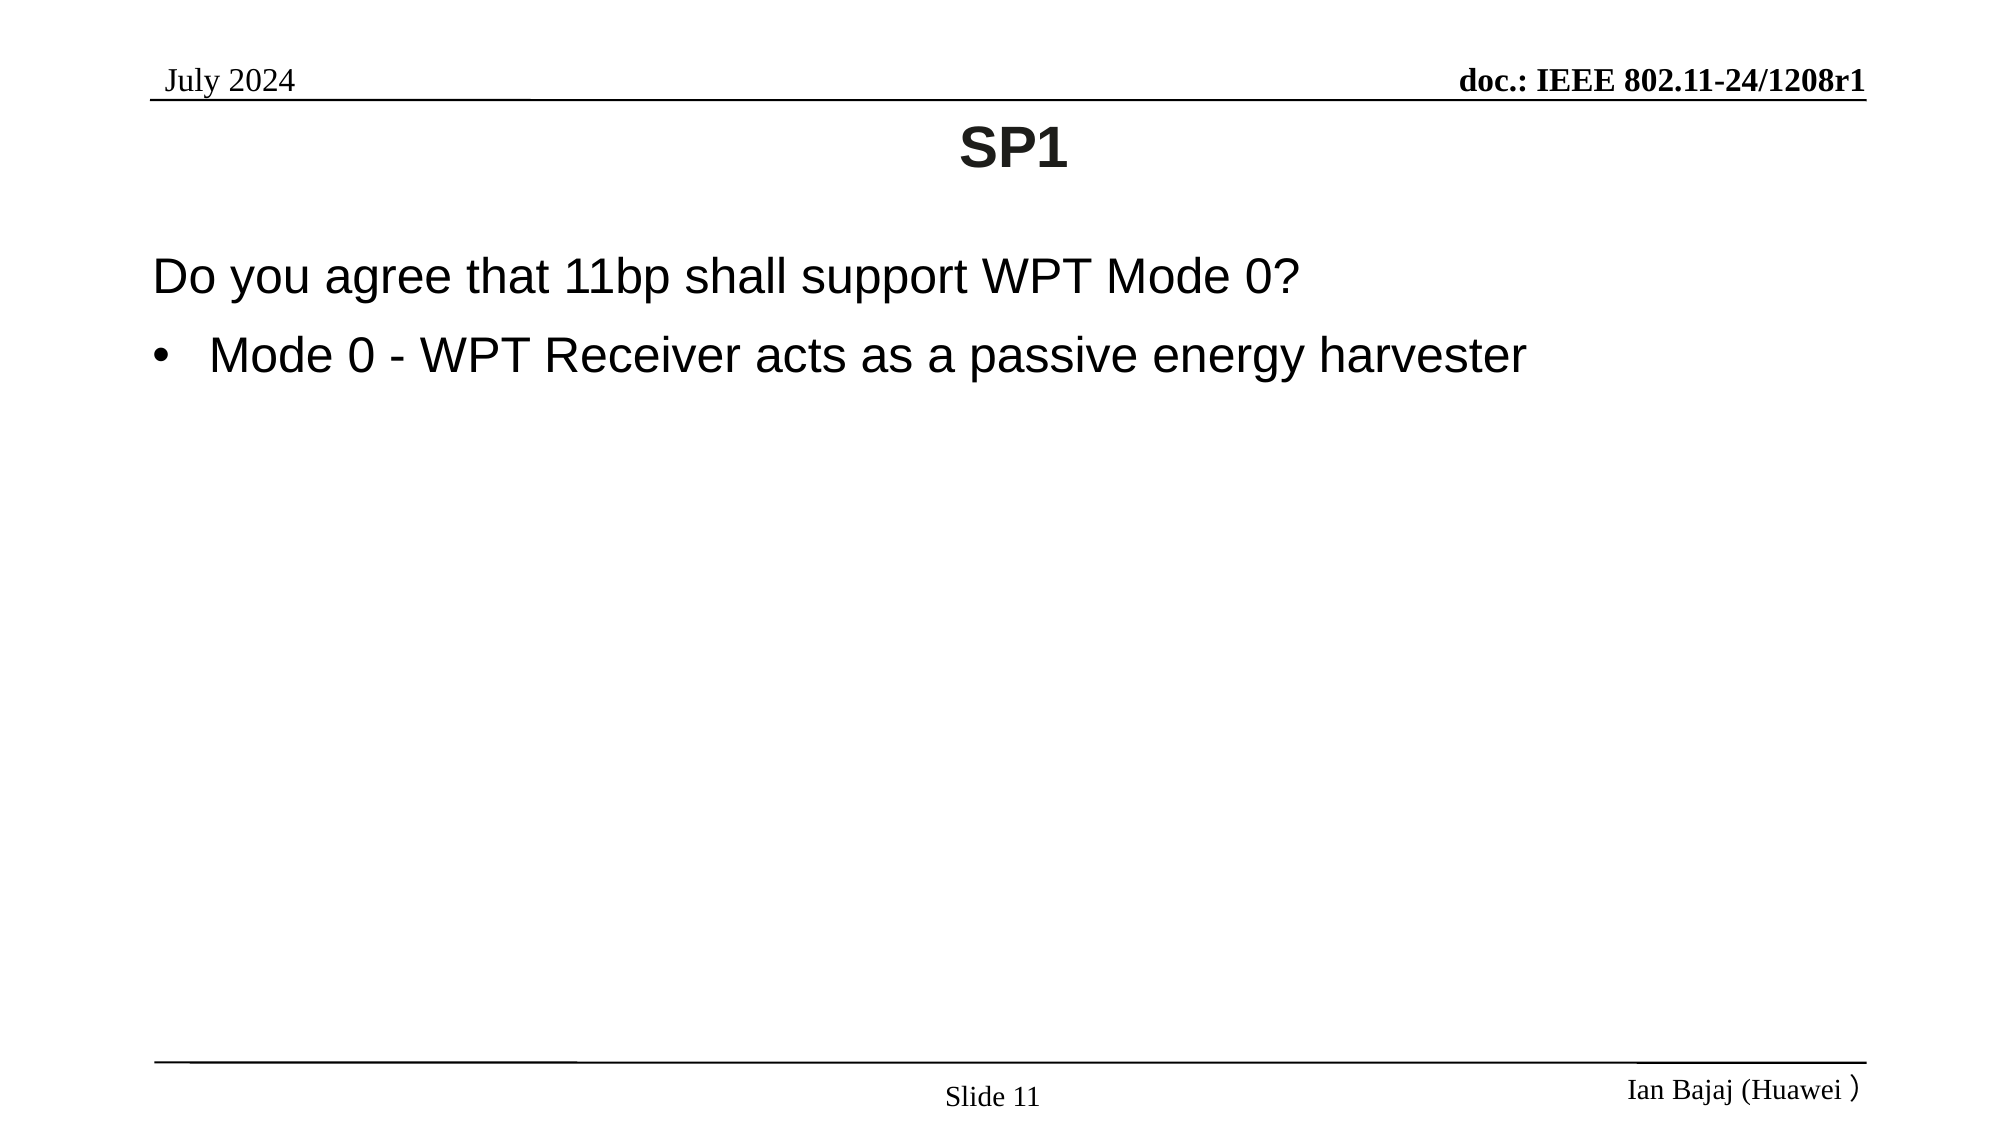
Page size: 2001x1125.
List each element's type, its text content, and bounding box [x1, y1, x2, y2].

slide_number Slide 11 [921, 1075, 1065, 1115]
text_box Do you agree that 11bp shall support WPT Mode 0? Mode 0 - WPT Receiver acts as a passive energy harvester [137, 243, 1945, 786]
text_box SP1 [165, 101, 1864, 186]
